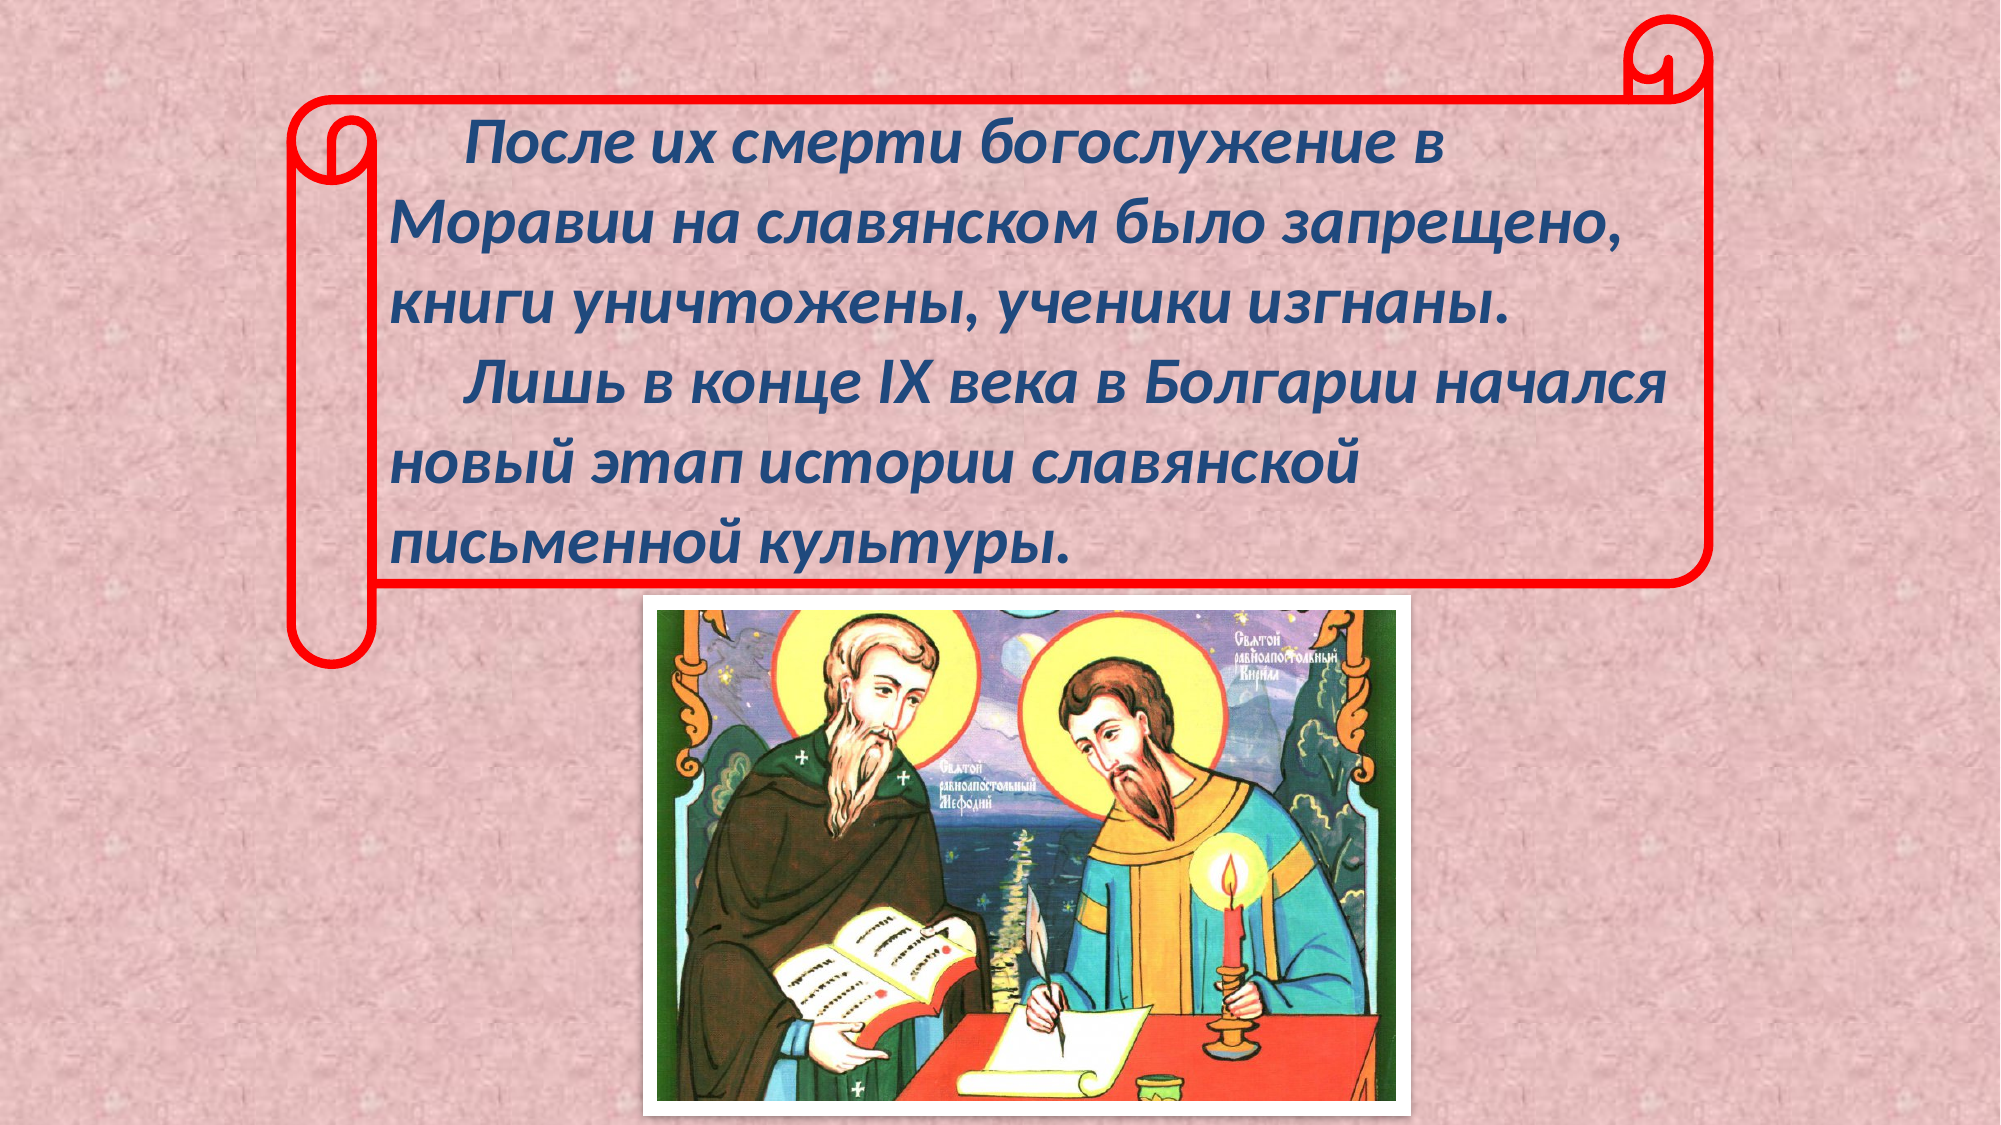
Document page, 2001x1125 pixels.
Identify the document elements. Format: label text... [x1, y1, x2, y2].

picture [0, 0, 2001, 1125]
text_box [289, 97, 1676, 667]
text_box После их смерти богослужение в Моравии на славянском было запрещено, книги уничтожены, ученики изгнаны. Лишь в конце IX века в Болгарии начался новый этап истории славянской письменной культуры. [373, 89, 1697, 585]
text_box [1625, 16, 1711, 575]
